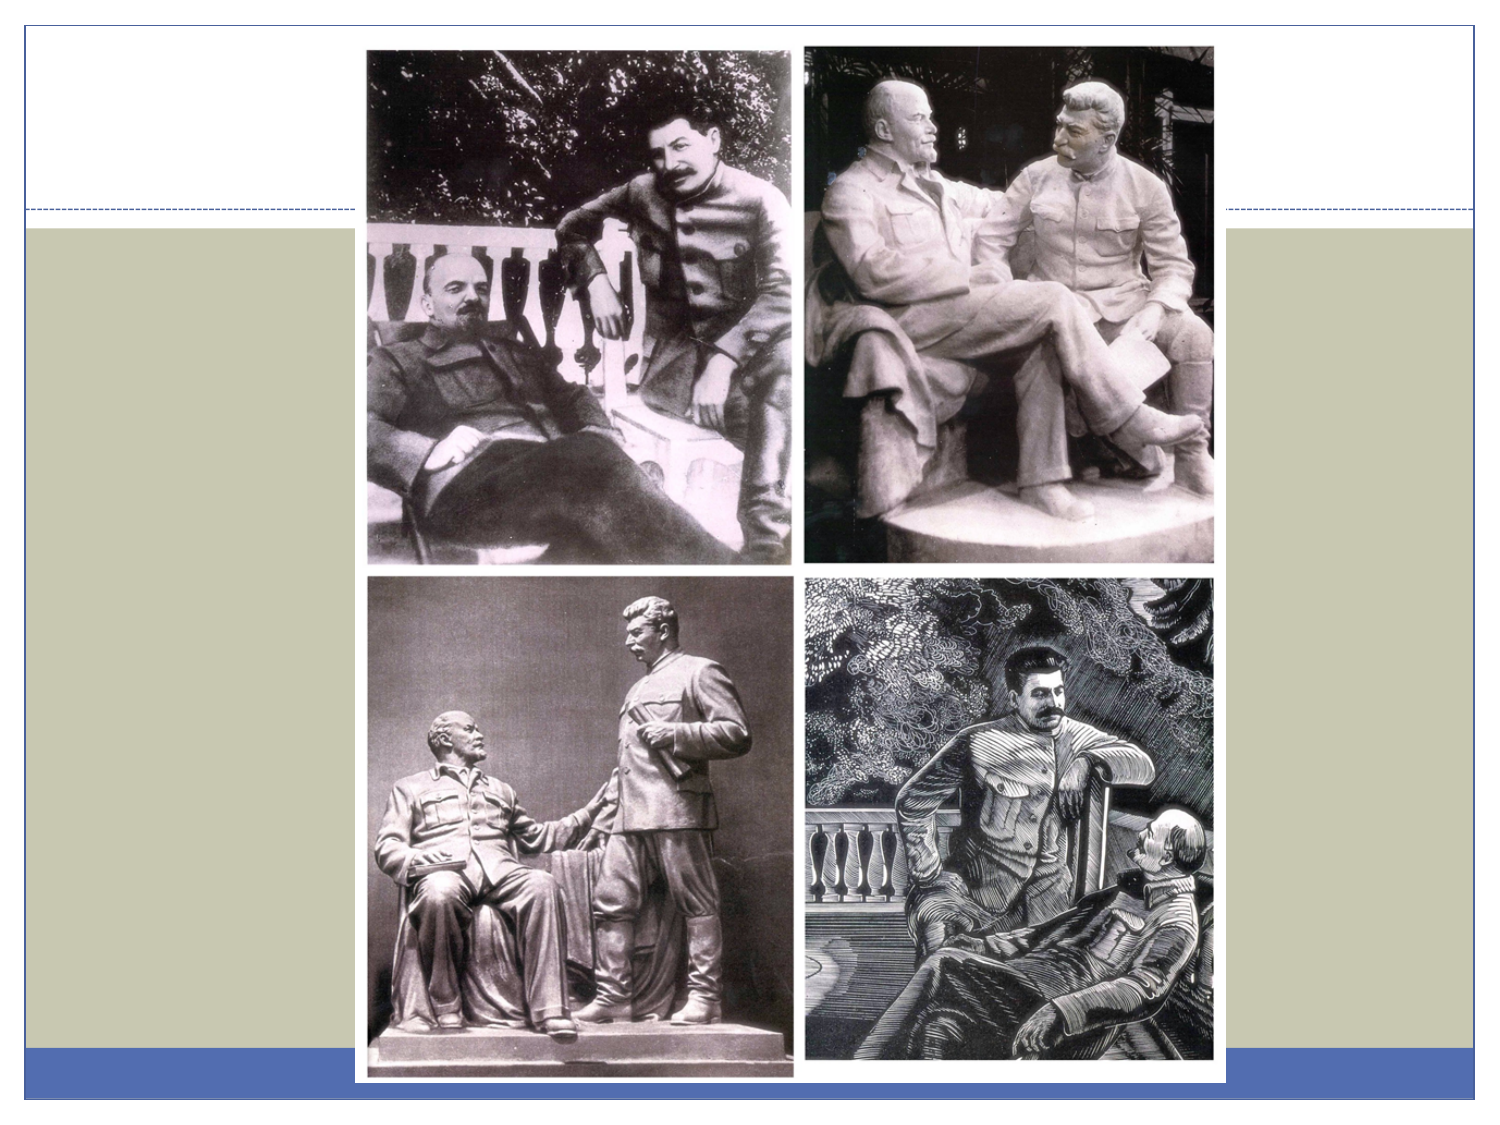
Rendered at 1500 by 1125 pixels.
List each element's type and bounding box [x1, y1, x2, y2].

list [354, 37, 1226, 1083]
